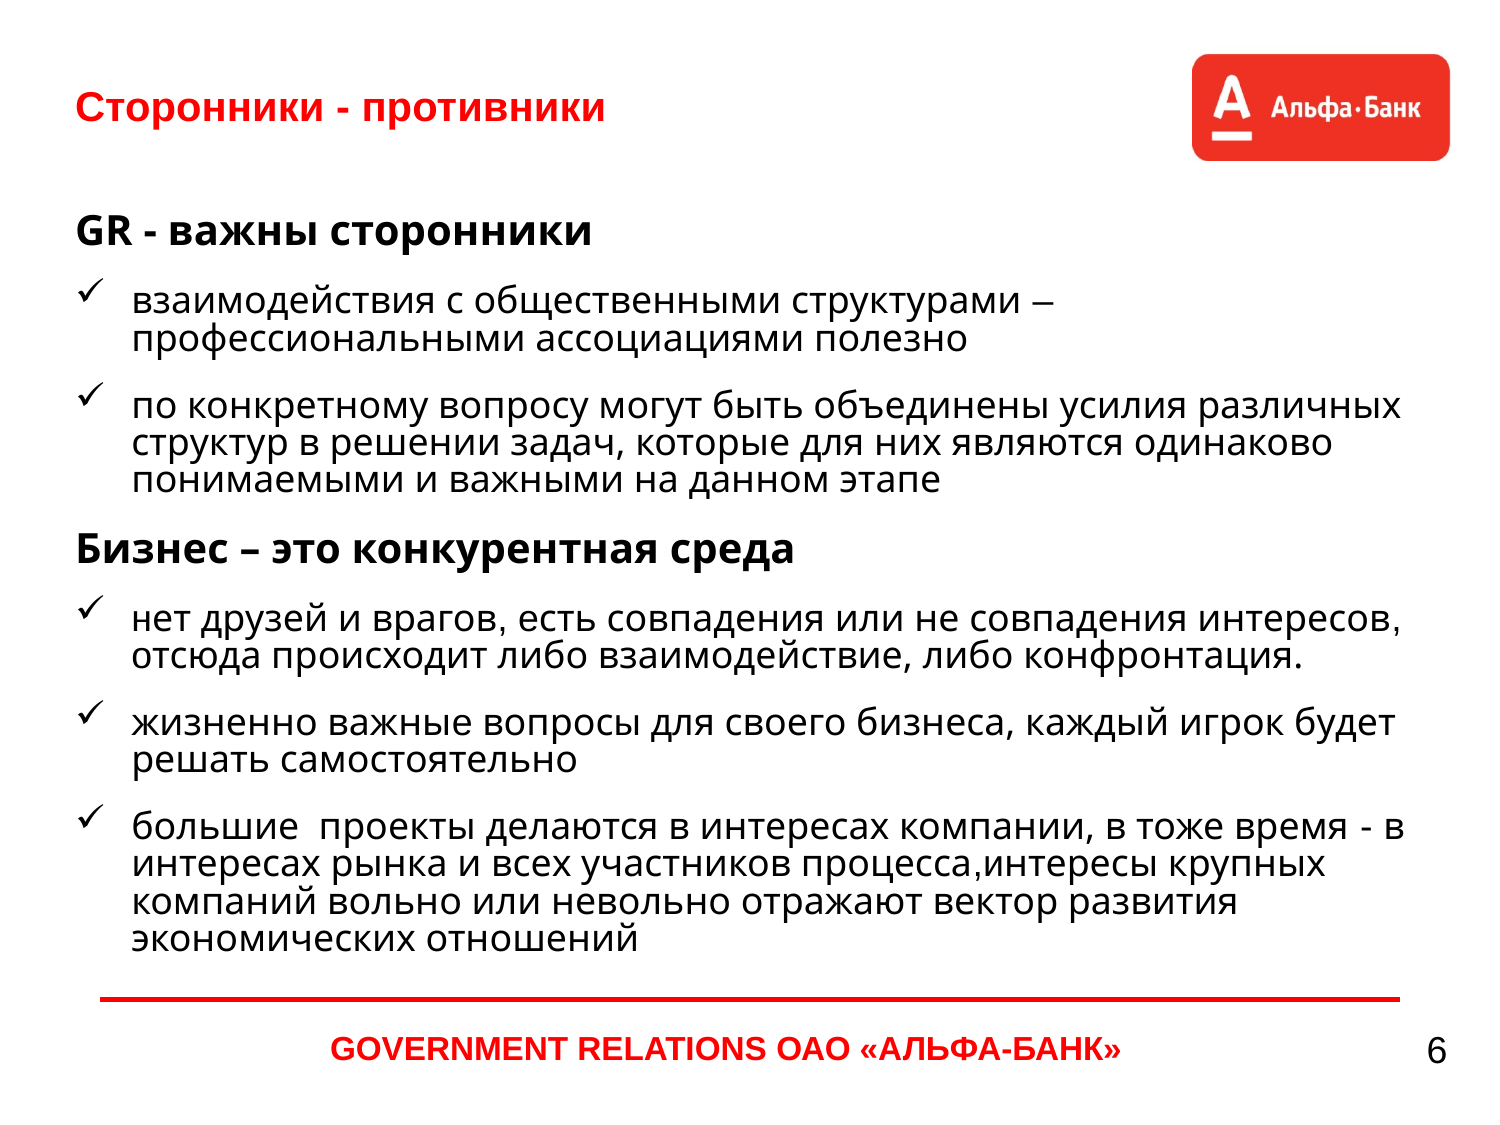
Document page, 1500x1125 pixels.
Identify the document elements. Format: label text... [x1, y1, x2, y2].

picture [1192, 0, 1500, 161]
title Сторонники - противники [75, 66, 1187, 149]
text_box 6 [1411, 1023, 1463, 1080]
text_box GOVERNMENT RELATIONS ОАО «АЛЬФА-БАНК» [41, 1023, 1411, 1075]
list GR - важны сторонники взаимодействия с общественными структурами – профессиональными ассоциациями полезно по конкретному вопросу могут быть объединены усилия различных структур в решении задач, которые для них являются одинаково понимаемыми и важными на данном этапе Бизнес – это конкурентная среда нет друзей и врагов, есть совпадения или не совпадения интересов, отсюда происходит либо взаимодействие, либо конфронтация. жизненно важные вопросы для своего бизнеса, каждый игрок будет решать самостоятельно большие проекты делаются в интересах компании, в тоже время - в интересах рынка и всех участников процесса,интересы крупных компаний вольно или невольно отражают вектор развития экономических отношений [75, 208, 1425, 988]
